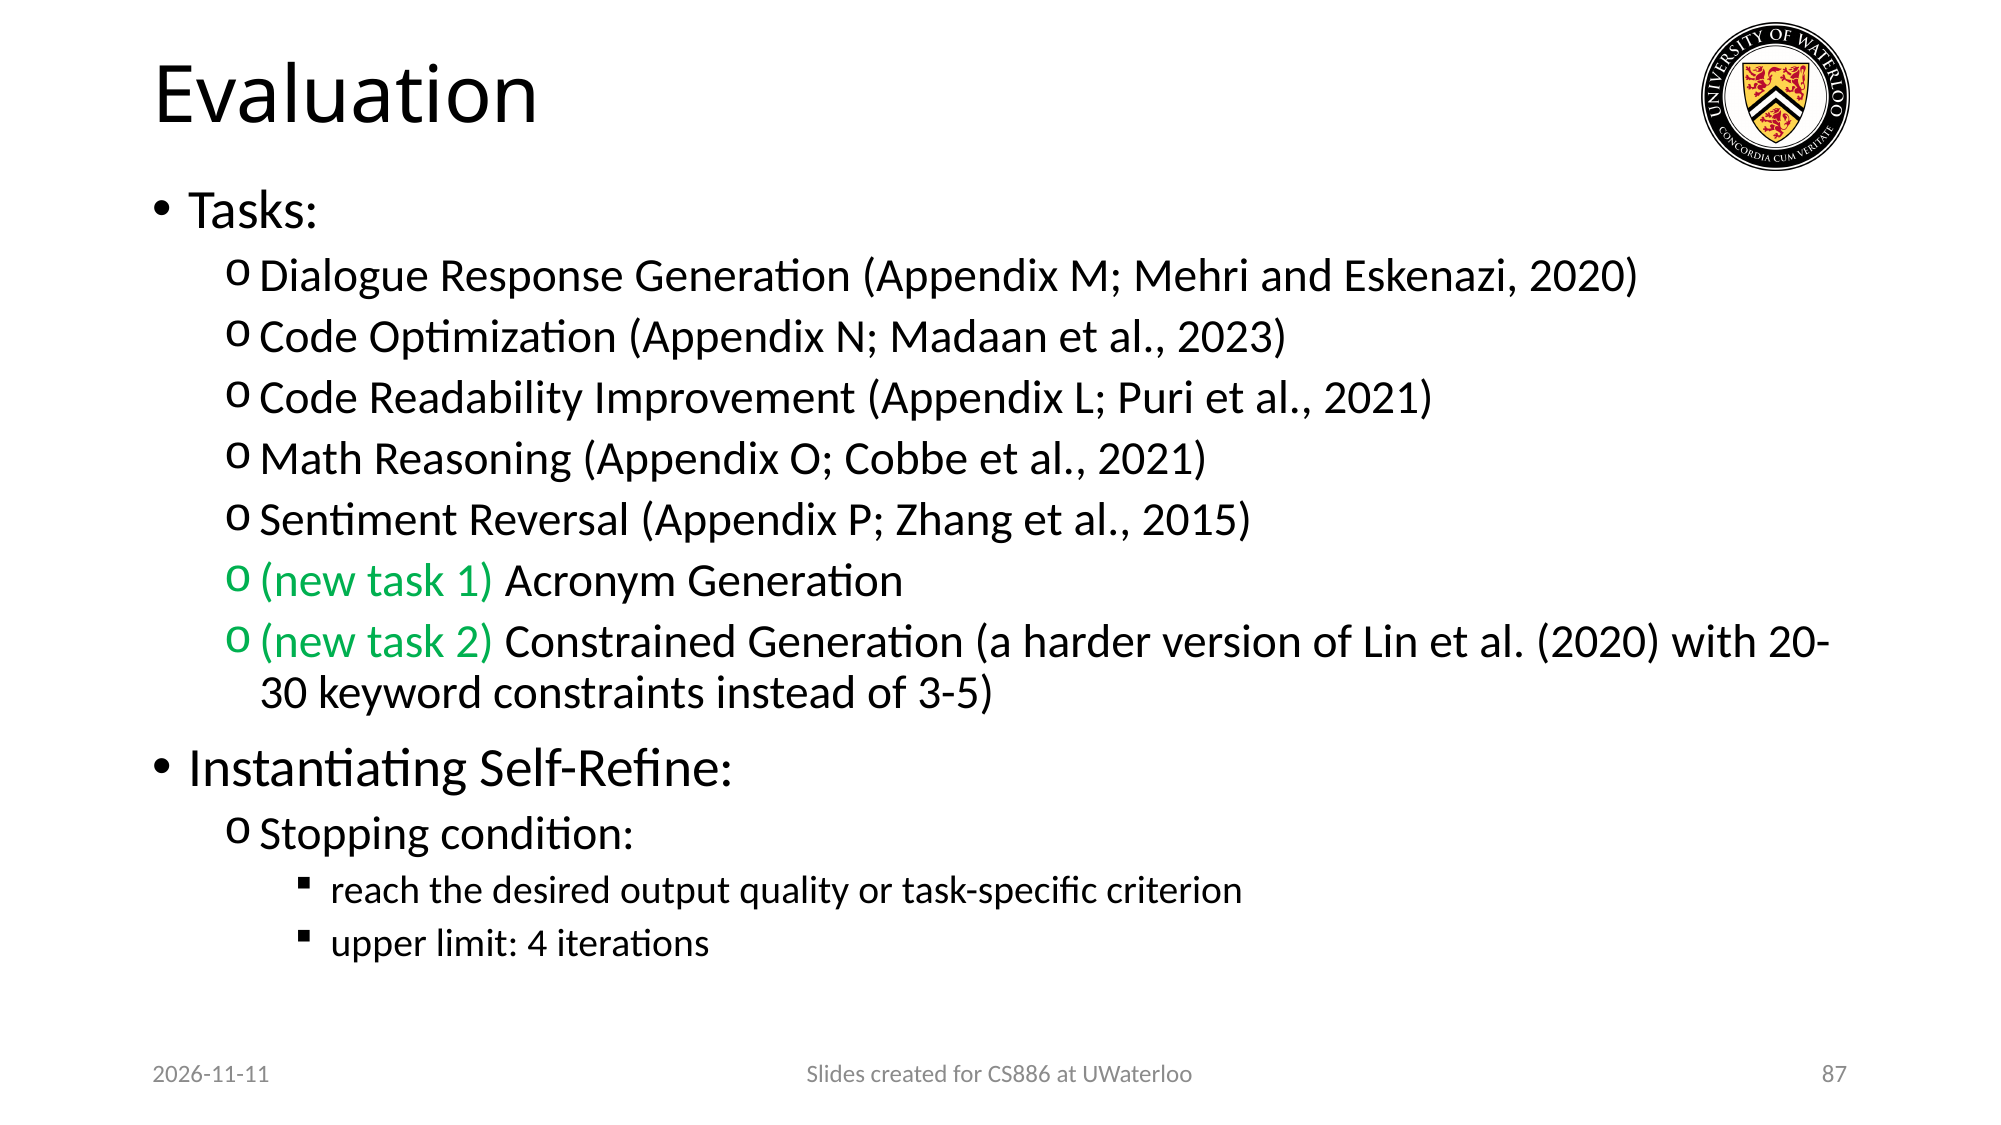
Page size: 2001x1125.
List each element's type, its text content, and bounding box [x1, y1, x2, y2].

footer Slides created for CS886 at UWaterloo [662, 1042, 1338, 1103]
title Evaluation [137, 22, 1863, 171]
list Tasks: Dialogue Response Generation (Appendix M; Mehri and Eskenazi, 2020) Code Optimization (Appendix N; Madaan et al., 2023) Code Readability Improvement (Appendix L; Puri et al., 2021) Math Reasoning (Appendix O; Cobbe et al., 2021) Sentiment Reversal (Appendix P; Zhang et al., 2015) (new task 1) Acronym Generation (new task 2) Constrained Generation (a harder version of Lin et al. (2020) with 20-30 keyword constraints instead of 3-5) Instantiating Self-Refine: Stopping condition: reach the desired output quality or task-specific criterion upper limit: 4 iterations [137, 173, 1863, 980]
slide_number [137, 1042, 588, 1103]
slide_number 87 [1412, 1042, 1863, 1103]
